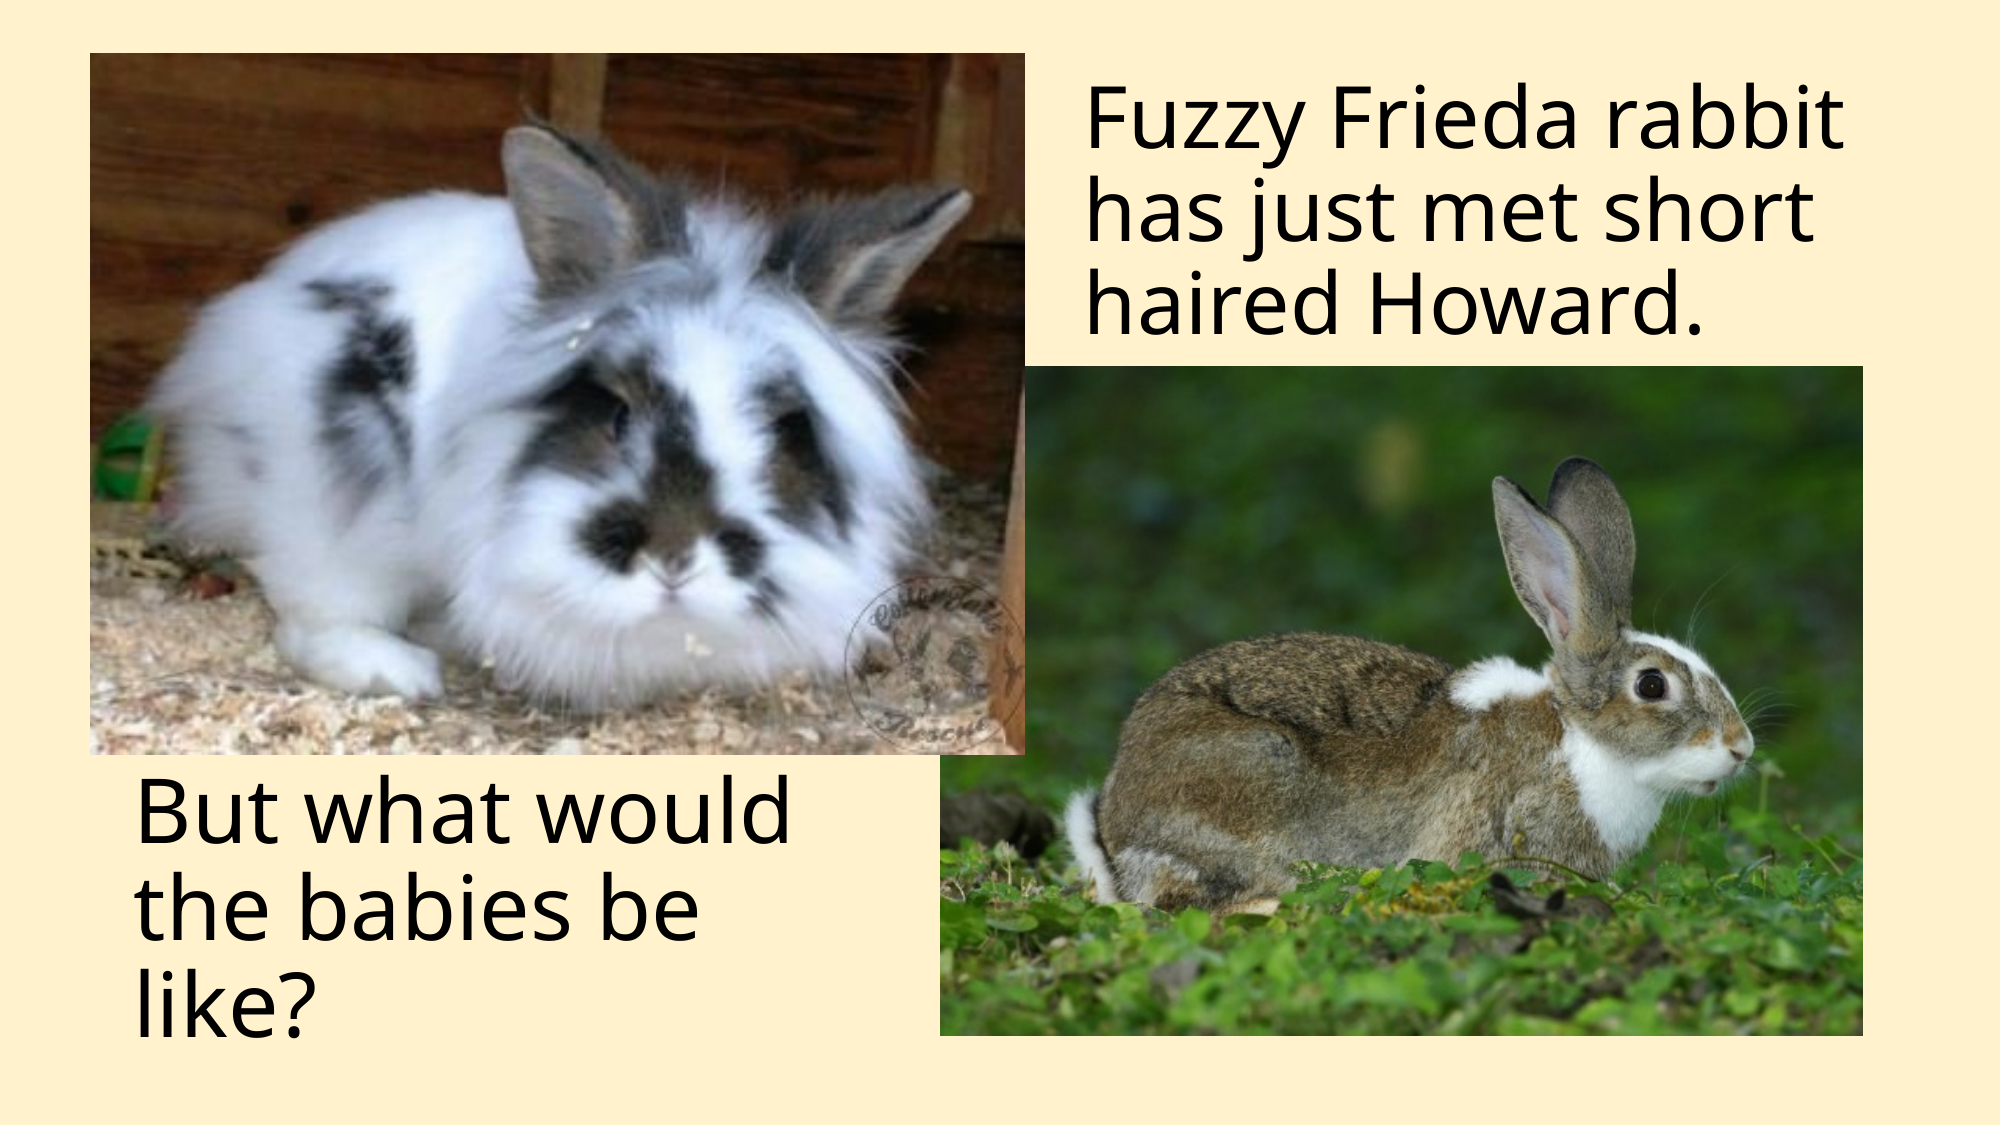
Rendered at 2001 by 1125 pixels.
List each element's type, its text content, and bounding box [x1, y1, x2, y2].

picture [90, 53, 1863, 1036]
title Fuzzy Frieda rabbit has just met short haired Howard. [1068, 59, 1863, 366]
text_box But what would the babies be like? [118, 758, 913, 1066]
